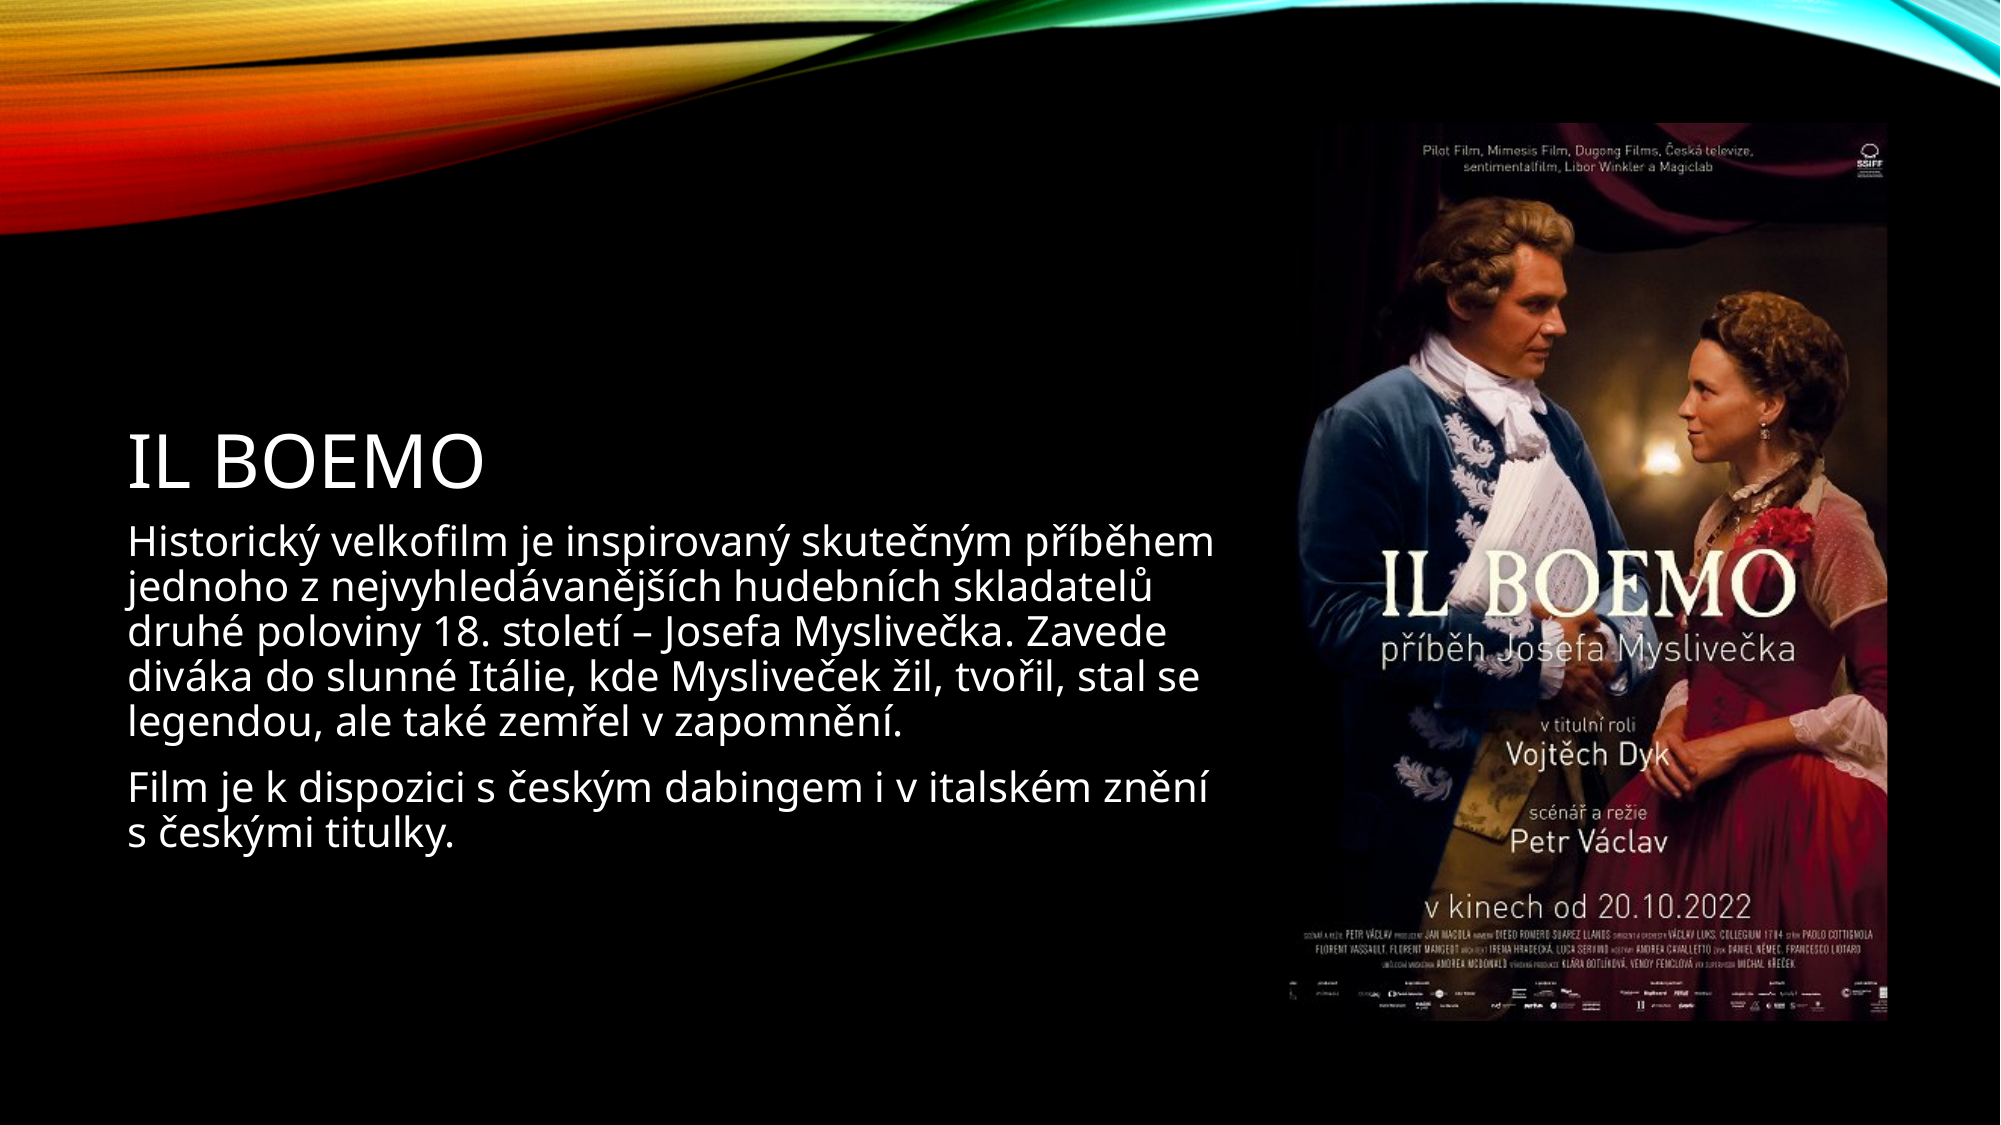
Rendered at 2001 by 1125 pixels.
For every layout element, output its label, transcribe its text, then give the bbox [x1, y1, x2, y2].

list Historický velkofilm je inspirovaný skutečným příběhem jednoho z nejvyhledávanějších hudebních skladatelů druhé poloviny 18. století – Josefa Myslivečka. Zavede diváka do slunné Itálie, kde Mysliveček žil, tvořil, stal se legendou, ale také zemřel v zapomnění. Film je k dispozici s českým dabingem i v italském znění s českými titulky. [112, 512, 1240, 1021]
title IL BOEMO [112, 249, 1240, 512]
picture [0, 0, 2000, 1021]
